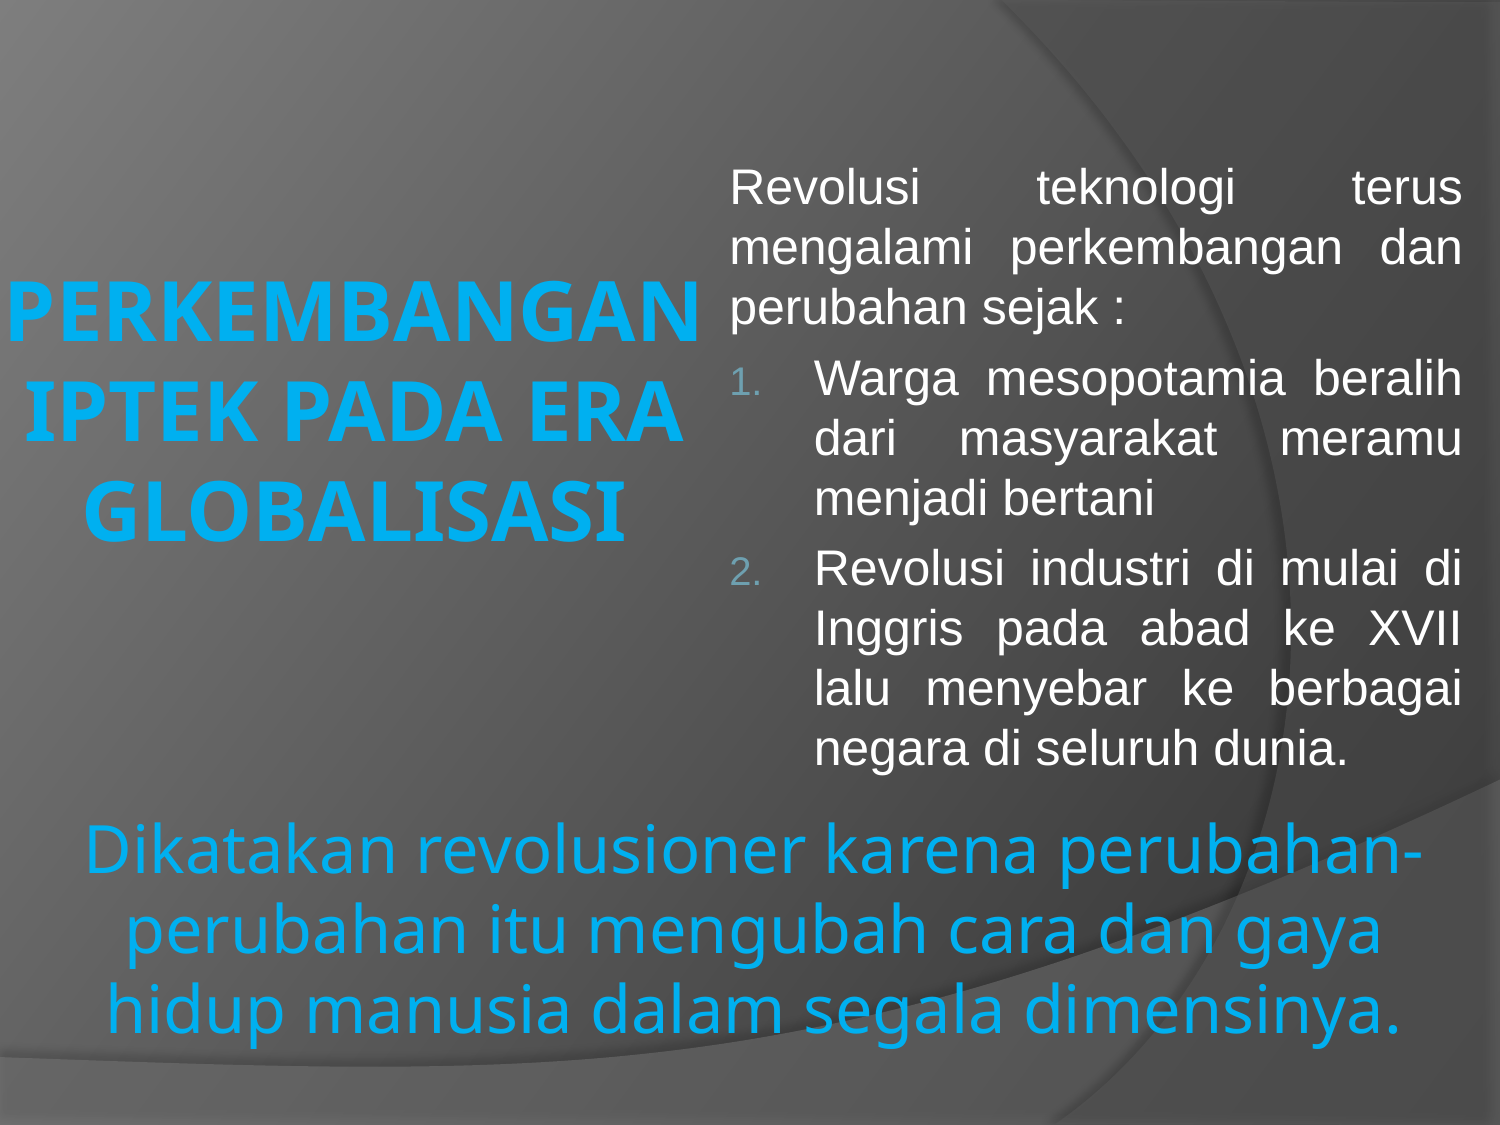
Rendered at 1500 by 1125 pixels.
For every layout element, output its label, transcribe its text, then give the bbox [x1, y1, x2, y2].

text_box Dikatakan revolusioner karena perubahan-perubahan itu mengubah cara dan gaya hidup manusia dalam segala dimensinya. [50, 727, 1459, 1125]
subtitle Revolusi teknologi terus mengalami perkembangan dan perubahan sejak : Warga mesopotamia beralih dari masyarakat meramu menjadi bertani Revolusi industri di mulai di Inggris pada abad ke XVII lalu menyebar ke berbagai negara di seluruh dunia. [714, 78, 1471, 776]
title Perkembangan IPTEK pada era Globalisasi [0, 250, 714, 693]
